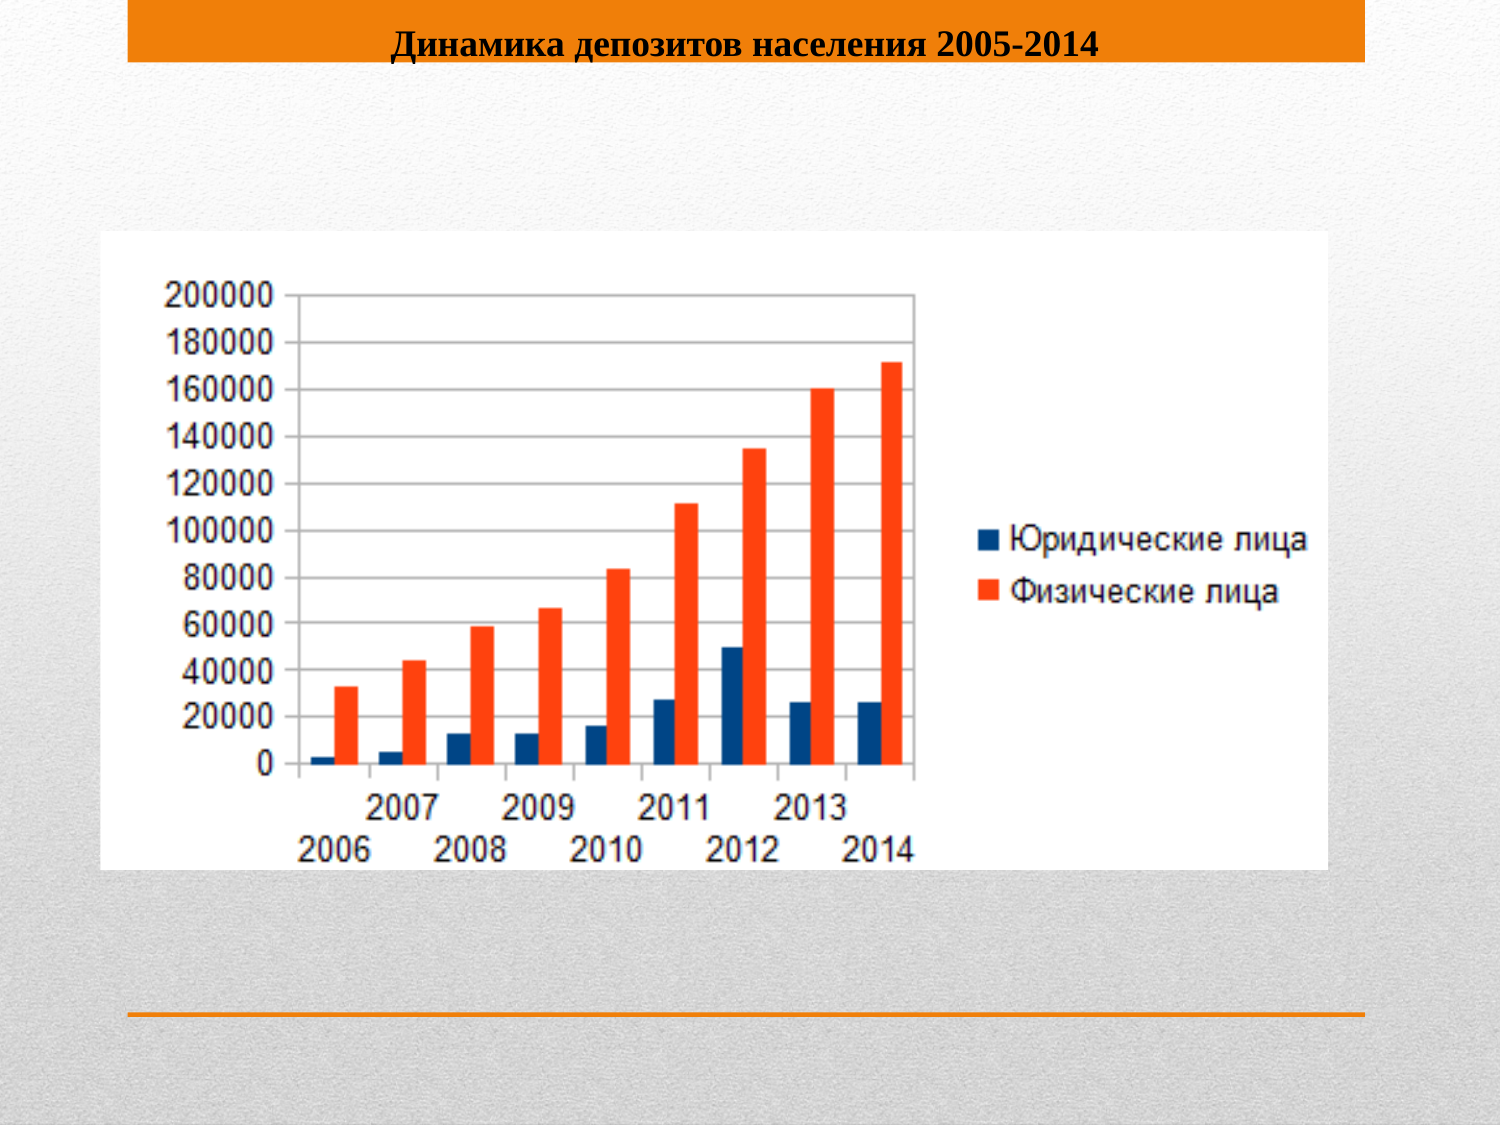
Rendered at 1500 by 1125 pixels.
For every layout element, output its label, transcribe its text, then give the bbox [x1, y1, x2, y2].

text_box Динамика депозитов населения 2005-2014 [375, 11, 1124, 72]
picture [99, 230, 1329, 871]
